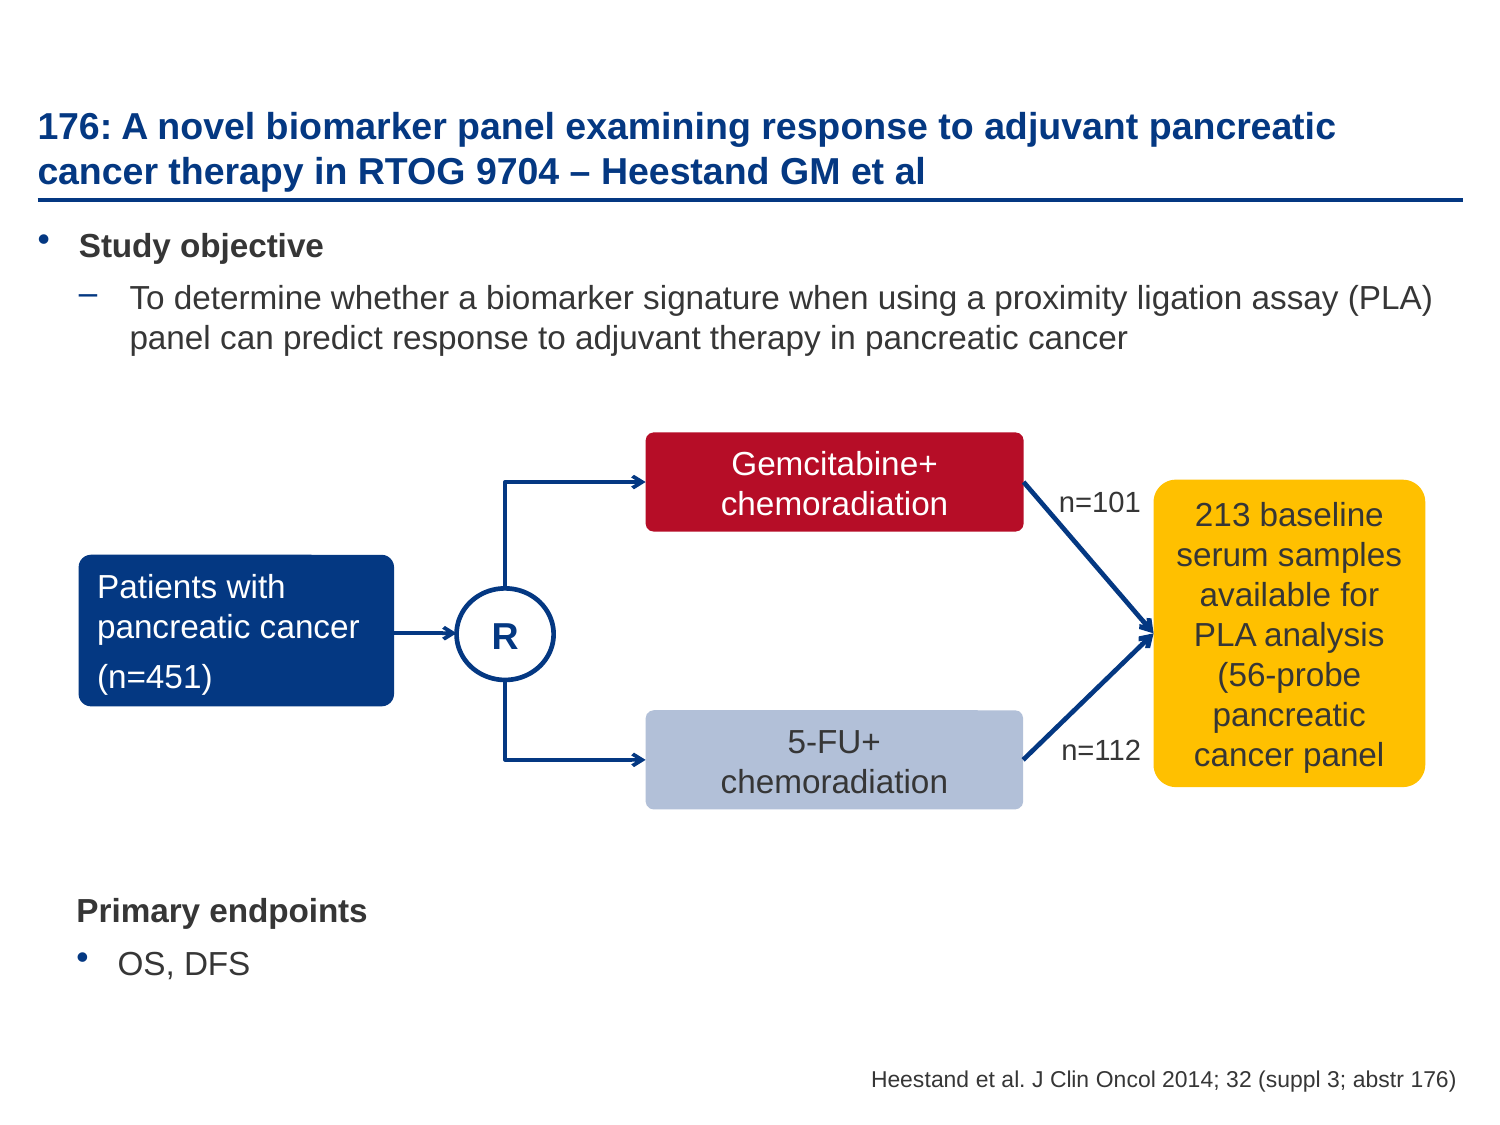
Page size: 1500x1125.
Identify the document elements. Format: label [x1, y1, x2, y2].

text_box [645, 432, 1426, 810]
text_box [76, 881, 608, 995]
text_box [751, 1047, 1463, 1099]
list [37, 216, 1463, 1088]
title [37, 37, 1463, 192]
text_box [78, 464, 629, 791]
